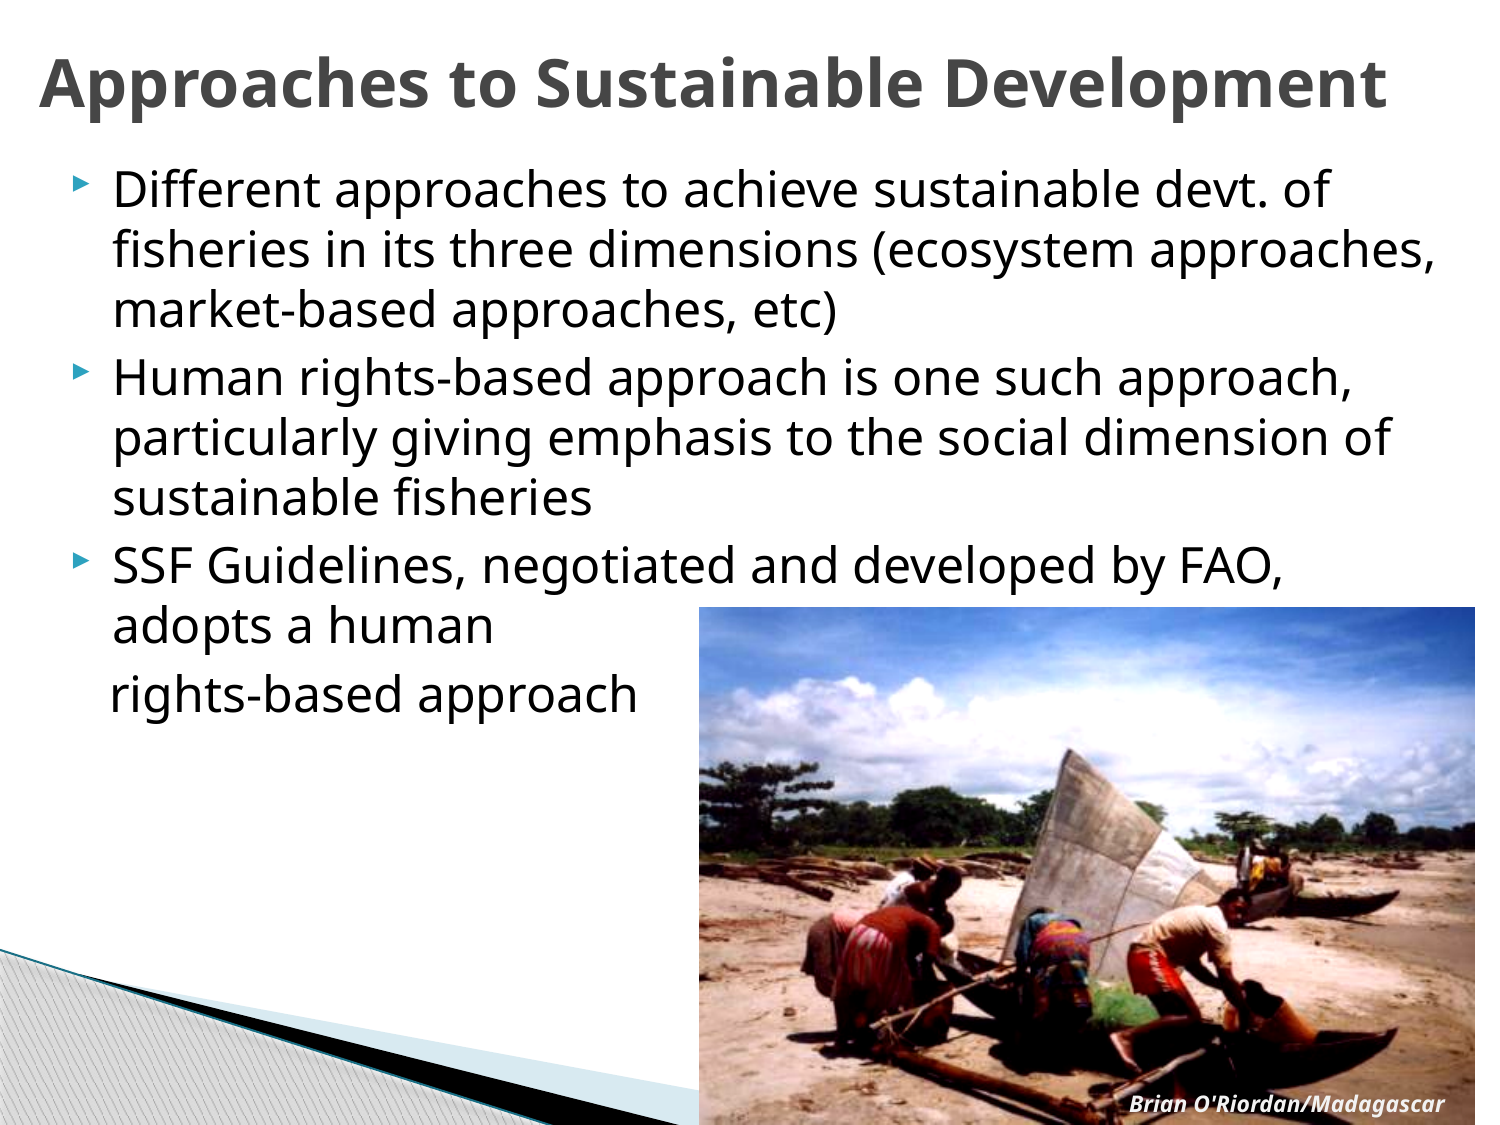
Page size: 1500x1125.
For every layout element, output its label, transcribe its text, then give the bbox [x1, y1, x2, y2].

picture [699, 606, 1476, 1125]
list Different approaches to achieve sustainable devt. of fisheries in its three dimensions (ecosystem approaches, market-based approaches, etc) Human rights-based approach is one such approach, particularly giving emphasis to the social dimension of sustainable fisheries SSF Guidelines, negotiated and developed by FAO, adopts a human rights-based approach [37, 149, 1463, 675]
title Approaches to Sustainable Development [24, 0, 1450, 163]
